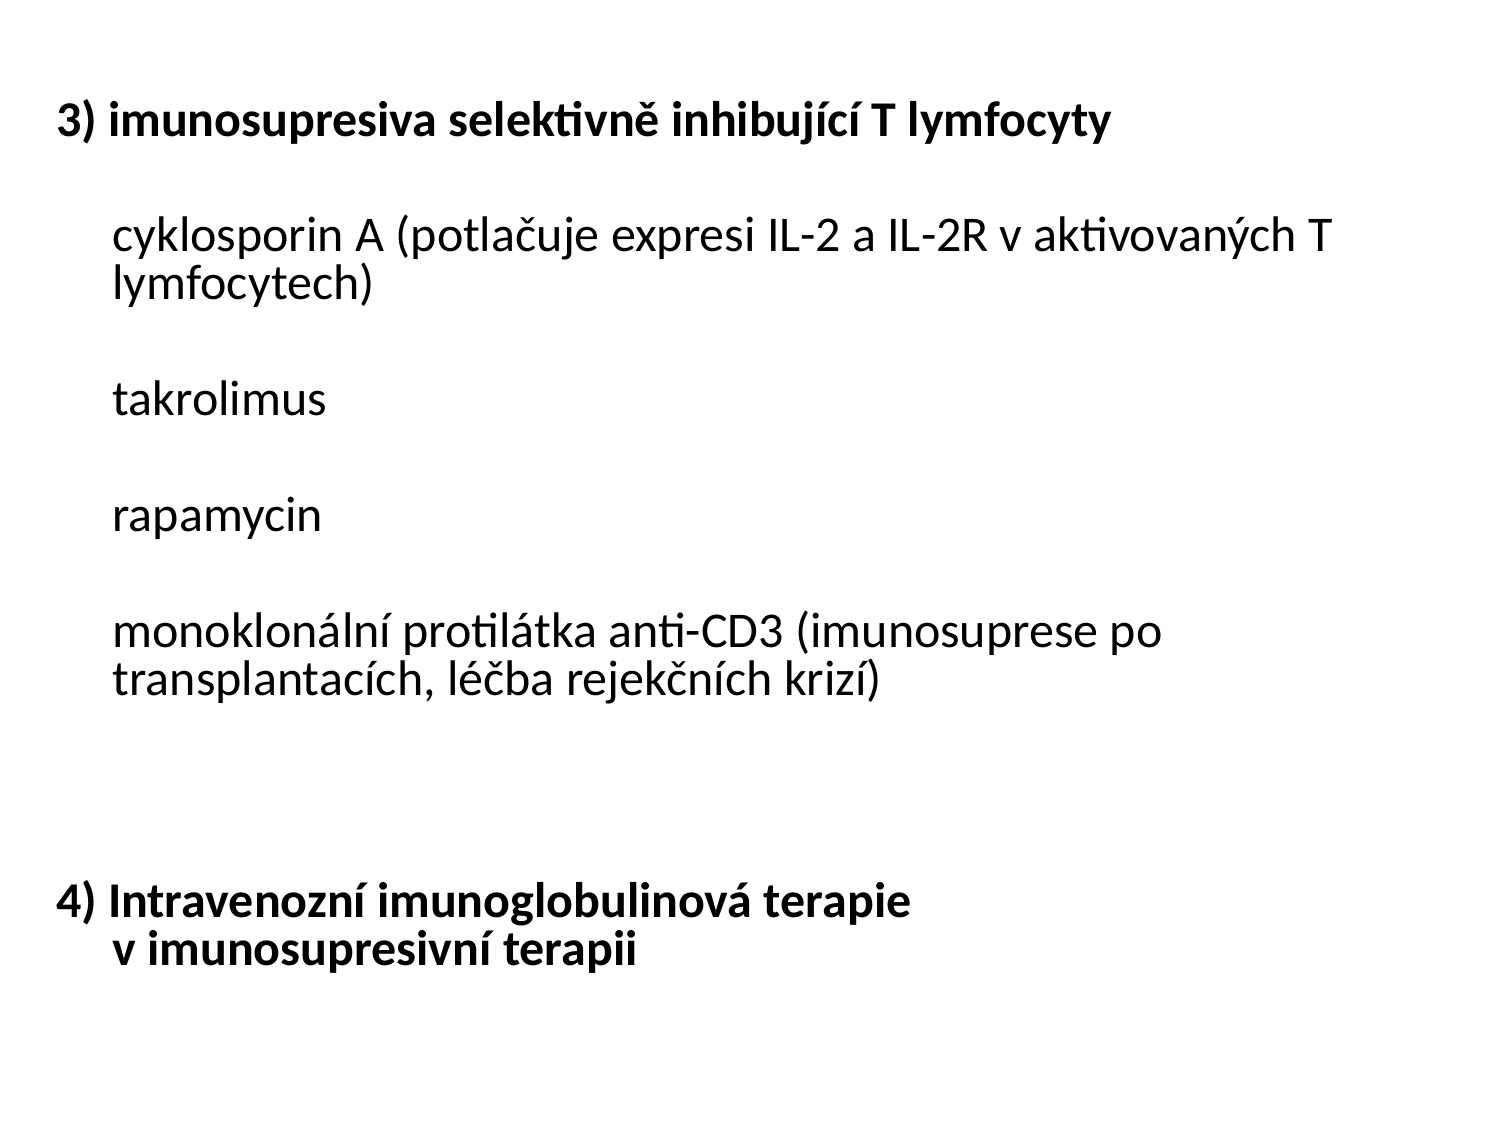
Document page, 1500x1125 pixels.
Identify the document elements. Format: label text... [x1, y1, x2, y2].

list 3) imunosupresiva selektivně inhibující T lymfocyty cyklosporin A (potlačuje expresi IL-2 a IL-2R v aktivovaných T lymfocytech) takrolimus rapamycin monoklonální protilátka anti-CD3 (imunosuprese po transplantacích, léčba rejekčních krizí) 4) Intravenozní imunoglobulinová terapie v imunosupresivní terapii [41, 90, 1471, 1053]
